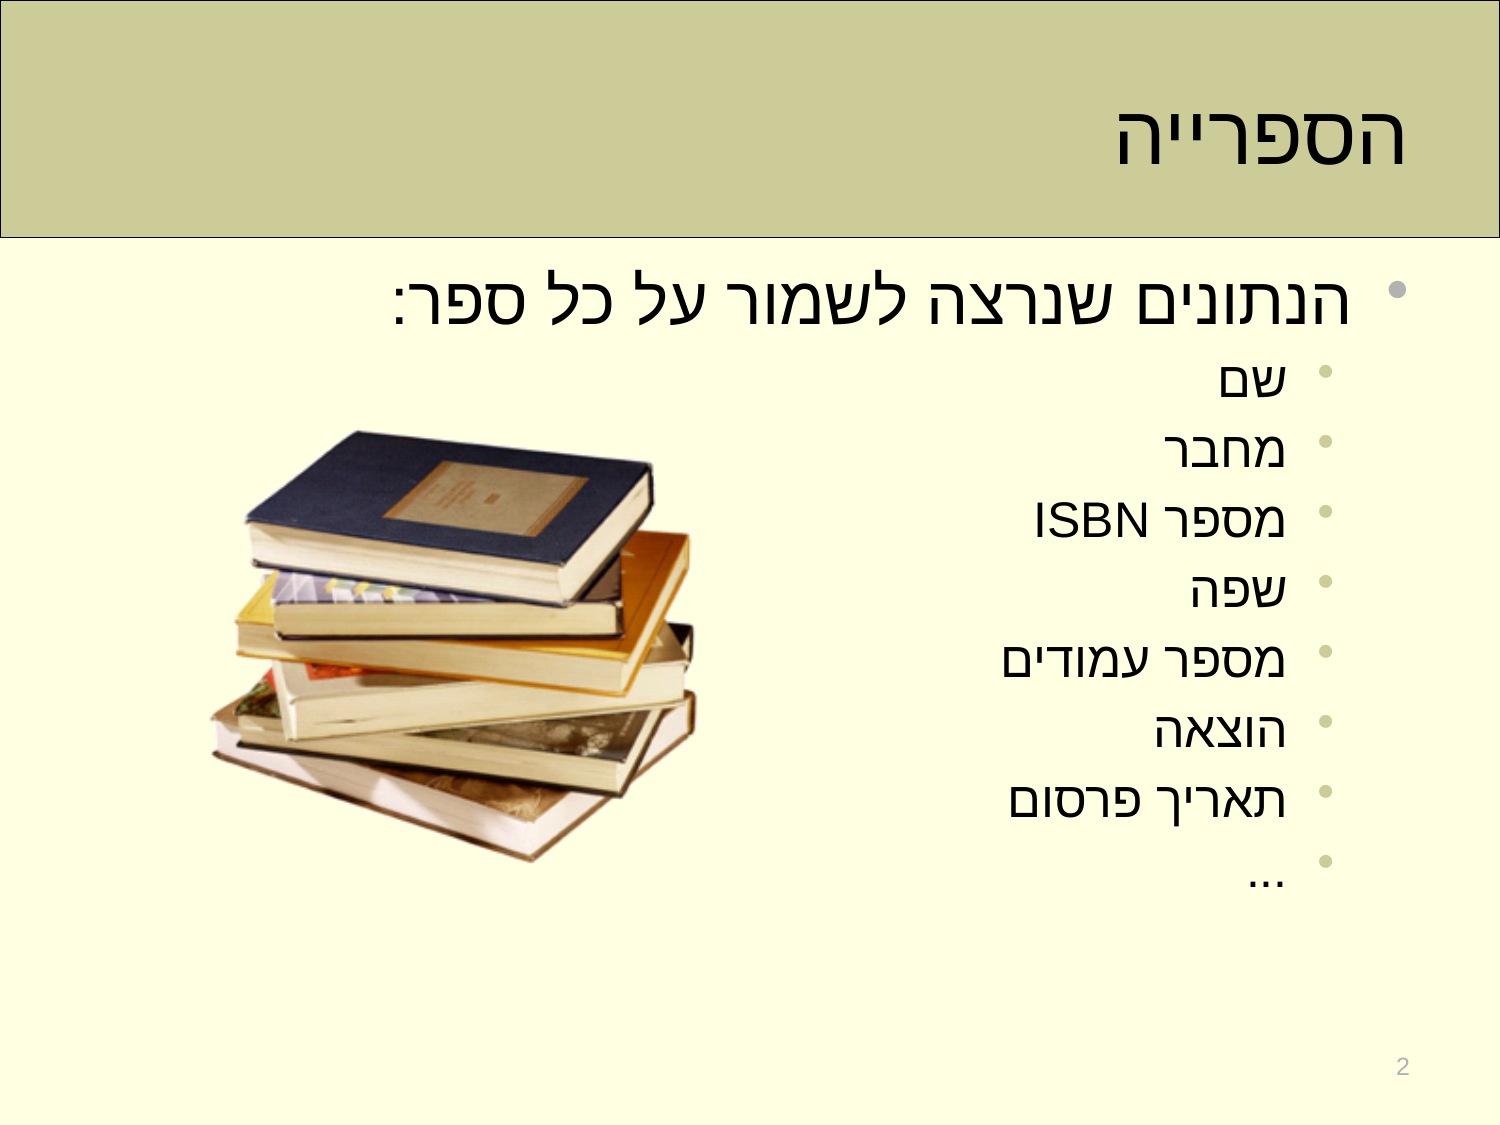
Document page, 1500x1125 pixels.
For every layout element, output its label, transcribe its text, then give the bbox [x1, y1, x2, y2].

title הספרייה [74, 37, 1426, 226]
slide_number 2 [1074, 1042, 1425, 1103]
picture [198, 419, 703, 869]
list הנתונים שנרצה לשמור על כל ספר: שם מחבר מספר ISBN שפה מספר עמודים הוצאה תאריך פרסום ... [74, 249, 1426, 1051]
